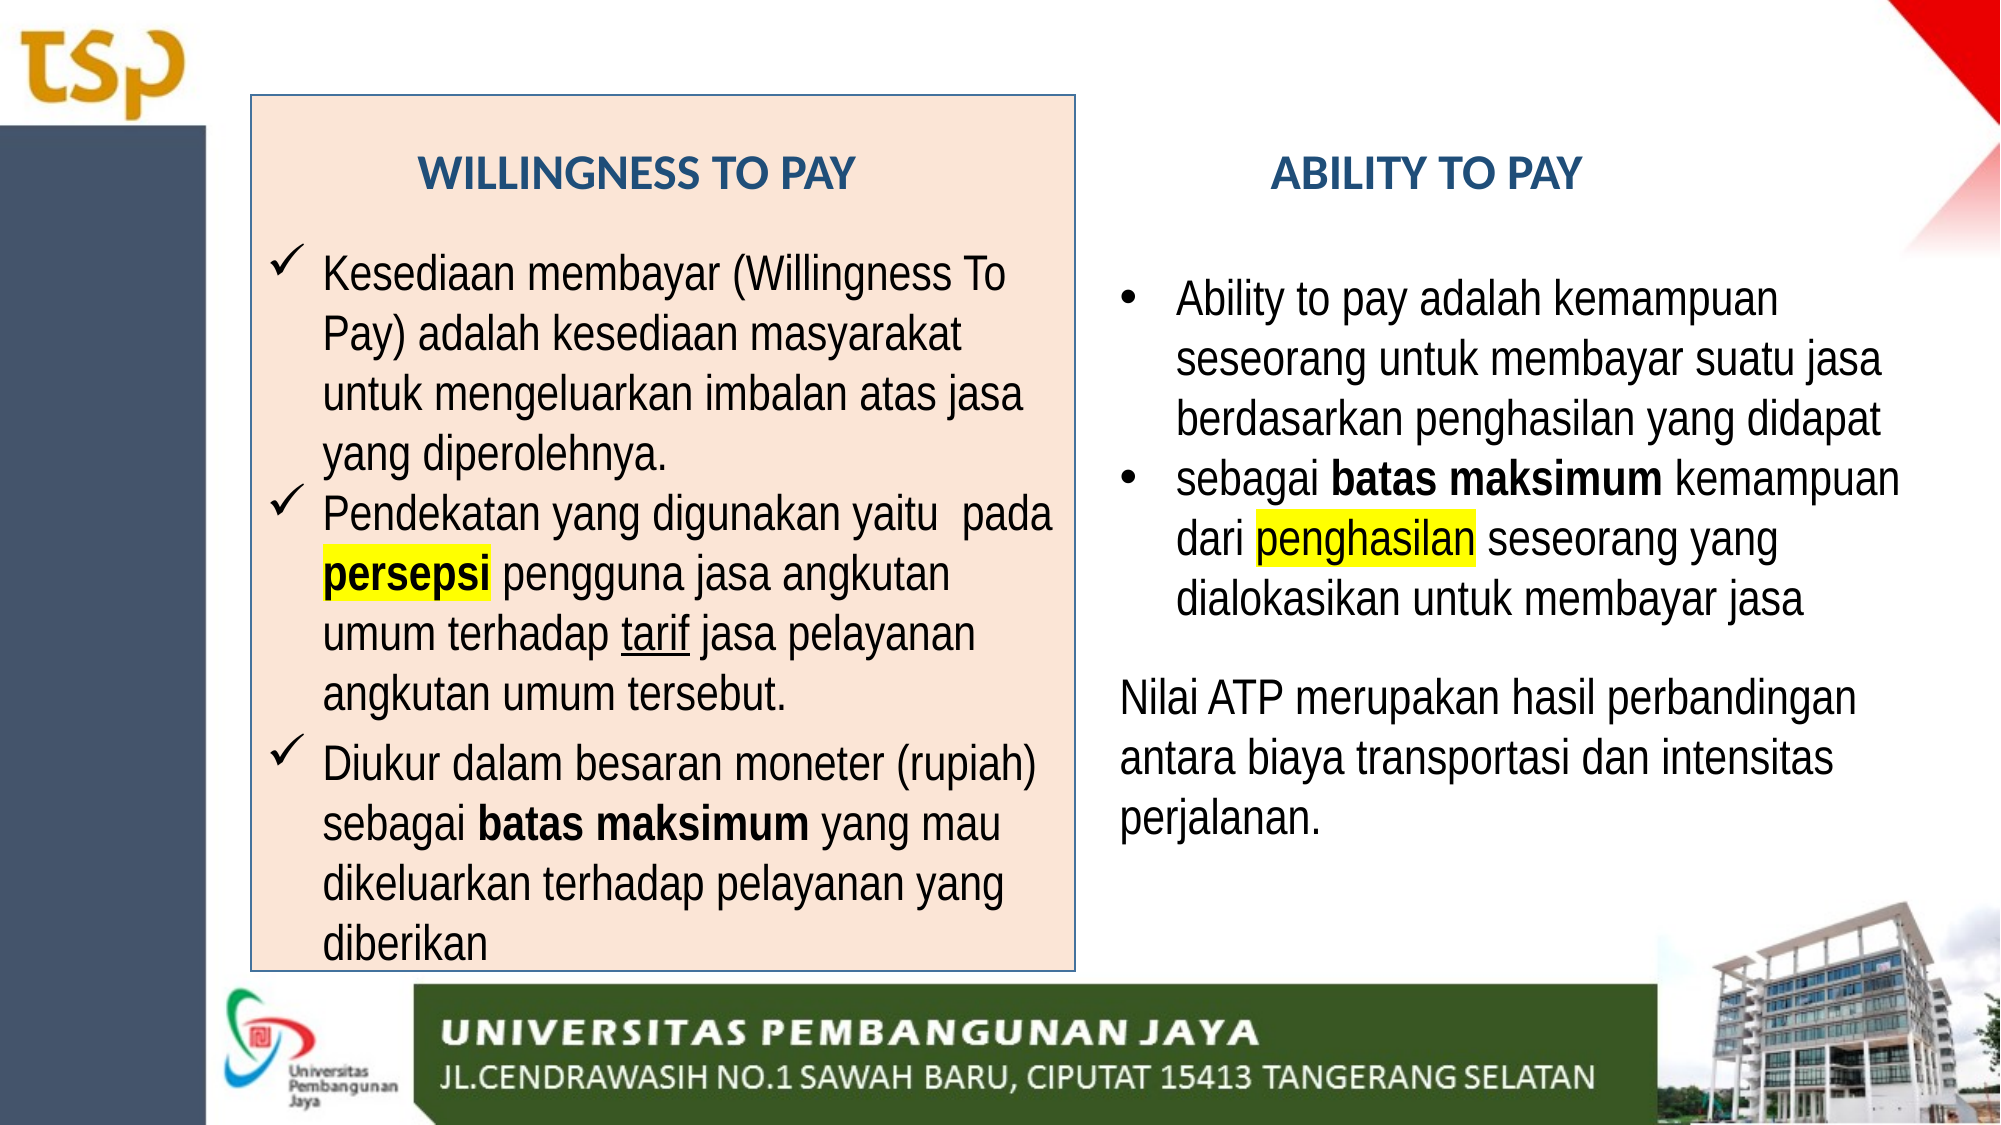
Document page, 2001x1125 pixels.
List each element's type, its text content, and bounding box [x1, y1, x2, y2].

picture [0, 0, 2000, 1125]
text_box WILLINGNESS TO PAY [402, 131, 872, 207]
text_box Ability to pay adalah kemampuan seseorang untuk membayar suatu jasa berdasarkan penghasilan yang didapat sebagai batas maksimum kemampuan dari penghasilan seseorang yang dialokasikan untuk membayar jasa [1104, 258, 1929, 657]
text_box ABILITY TO PAY [1255, 131, 1598, 207]
text_box Kesediaan membayar (Willingness To Pay) adalah kesediaan masyarakat untuk mengeluarkan imbalan atas jasa yang diperolehnya. Pendekatan yang digunakan yaitu pada persepsi pengguna jasa angkutan umum terhadap tarif jasa pelayanan angkutan umum tersebut. [251, 233, 1076, 723]
text_box Diukur dalam besaran moneter (rupiah) sebagai batas maksimum yang mau dikeluarkan terhadap pelayanan yang diberikan [251, 723, 1105, 979]
text_box Nilai ATP merupakan hasil perbandingan antara biaya transportasi dan intensitas perjalanan. [1104, 657, 1929, 853]
text_box [250, 94, 1076, 972]
